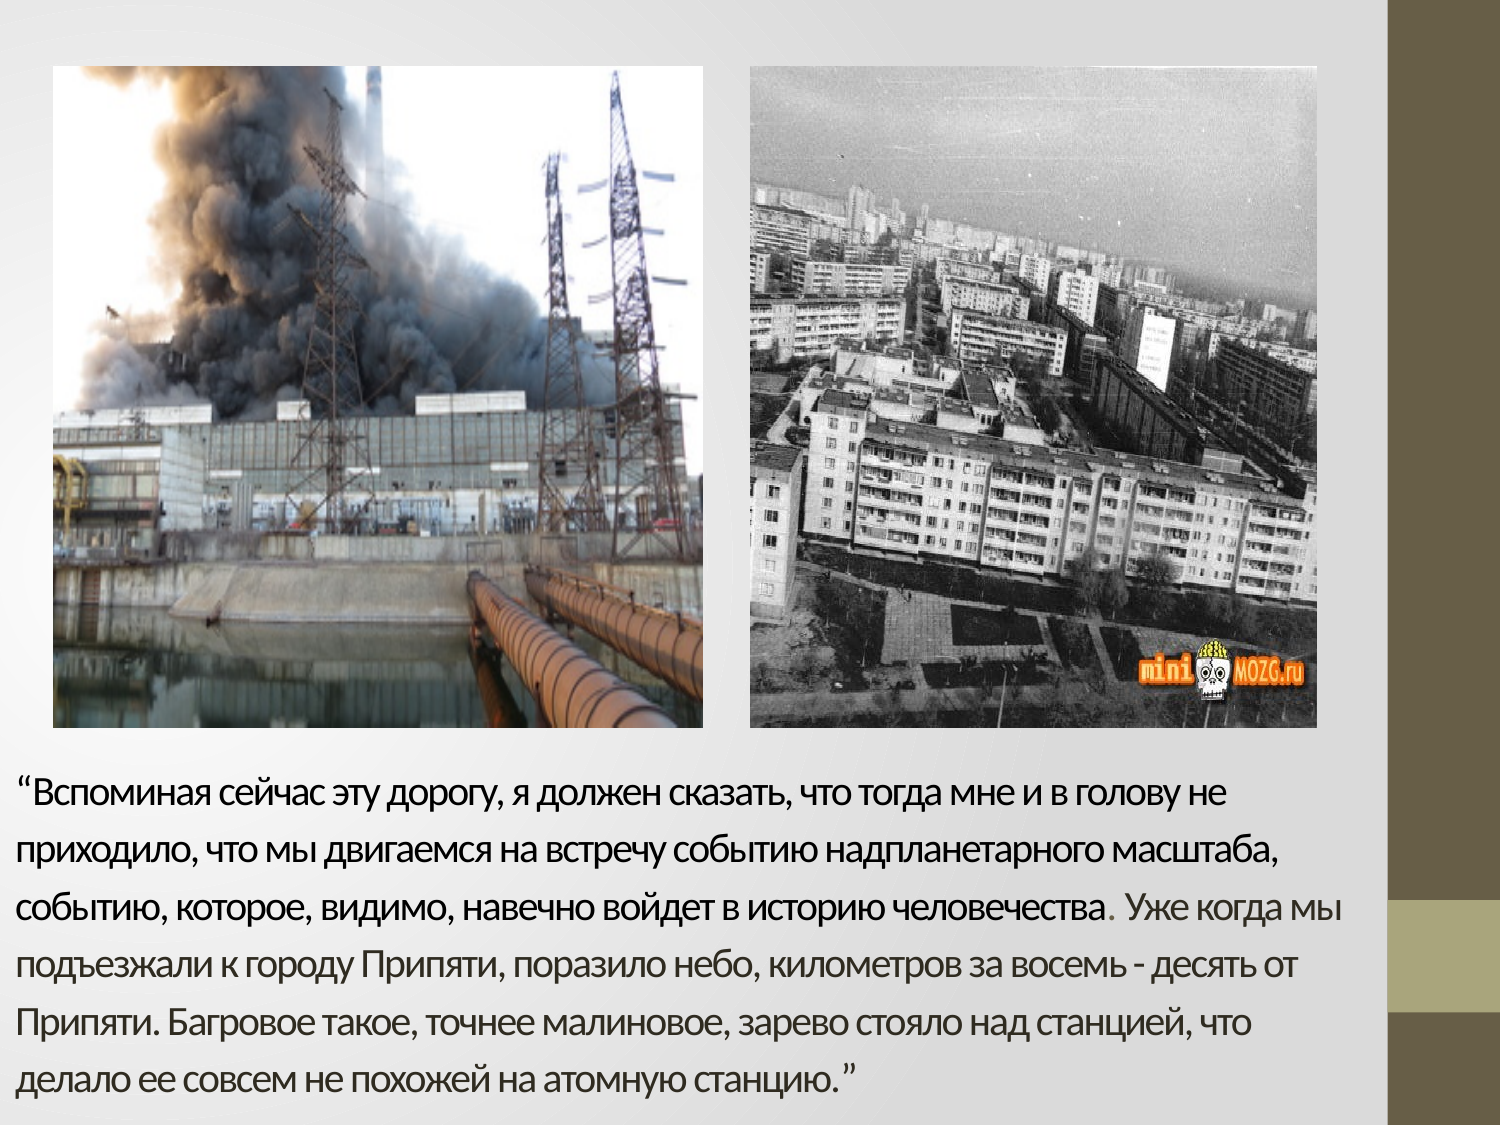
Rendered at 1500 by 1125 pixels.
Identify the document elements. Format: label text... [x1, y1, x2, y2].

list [52, 65, 704, 729]
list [749, 65, 1318, 729]
title “Вспоминая сейчас эту дорогу, я должен сказать, что тогда мне и в голову не приходило, что мы двигаемся на встречу событию надпланетарного масштаба, событию, которое, видимо, навечно войдет в историю человечества. Уже когда мы подъезжали к городу Припяти, поразило небо, километров за восемь - десять от Припяти. Багровое такое, точнее малиновое, зарево стояло над станцией, что делало ее совсем не похожей на атомную станцию.” [0, 751, 1365, 1106]
